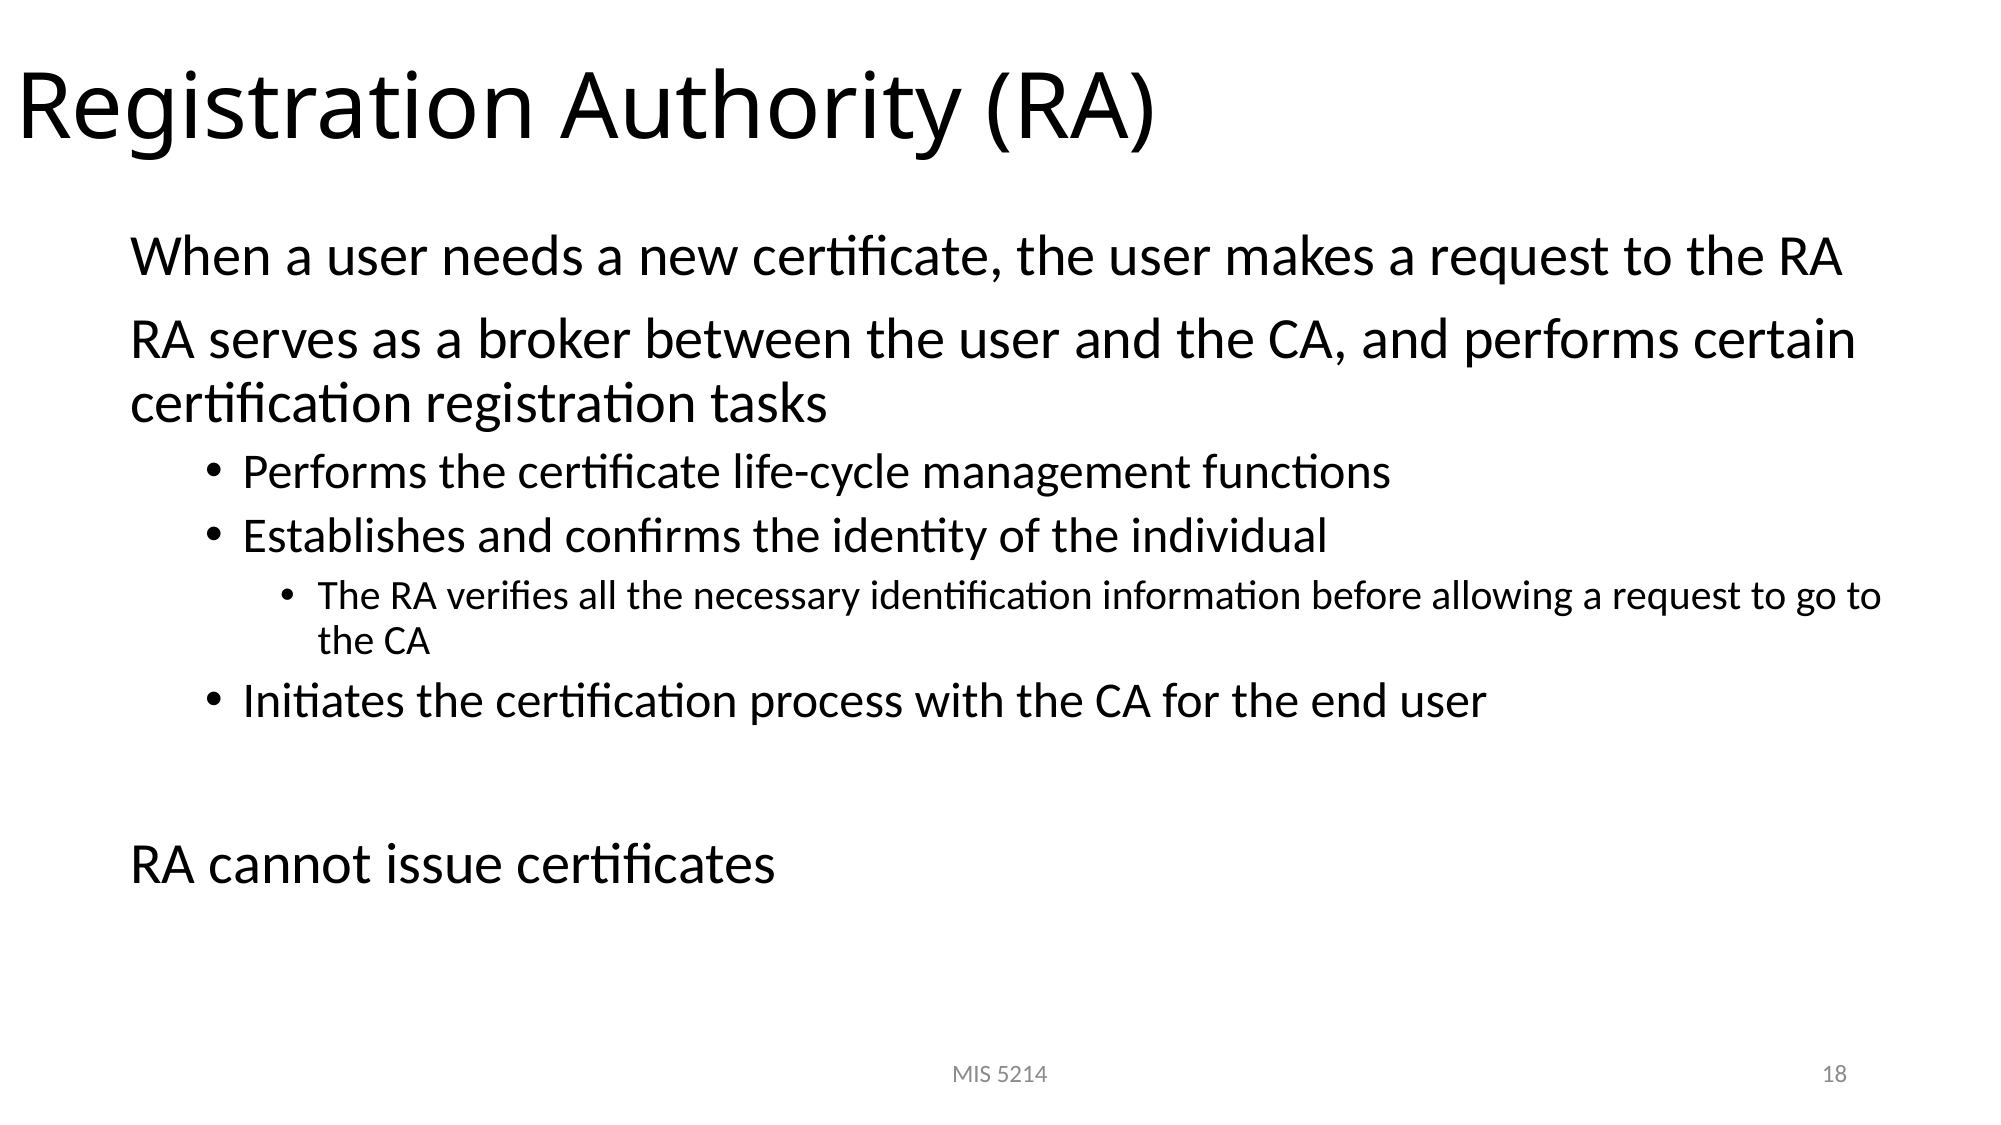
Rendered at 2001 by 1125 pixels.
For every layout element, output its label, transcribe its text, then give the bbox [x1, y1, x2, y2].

list When a user needs a new certificate, the user makes a request to the RA RA serves as a broker between the user and the CA, and performs certain certification registration tasks Performs the certificate life-cycle management functions Establishes and confirms the identity of the individual The RA verifies all the necessary identification information before allowing a request to go to the CA Initiates the certification process with the CA for the end user RA cannot issue certificates [115, 217, 1900, 932]
footer MIS 5214 [662, 1042, 1338, 1103]
slide_number 18 [1412, 1042, 1863, 1103]
title Registration Authority (RA) [0, 0, 1725, 218]
